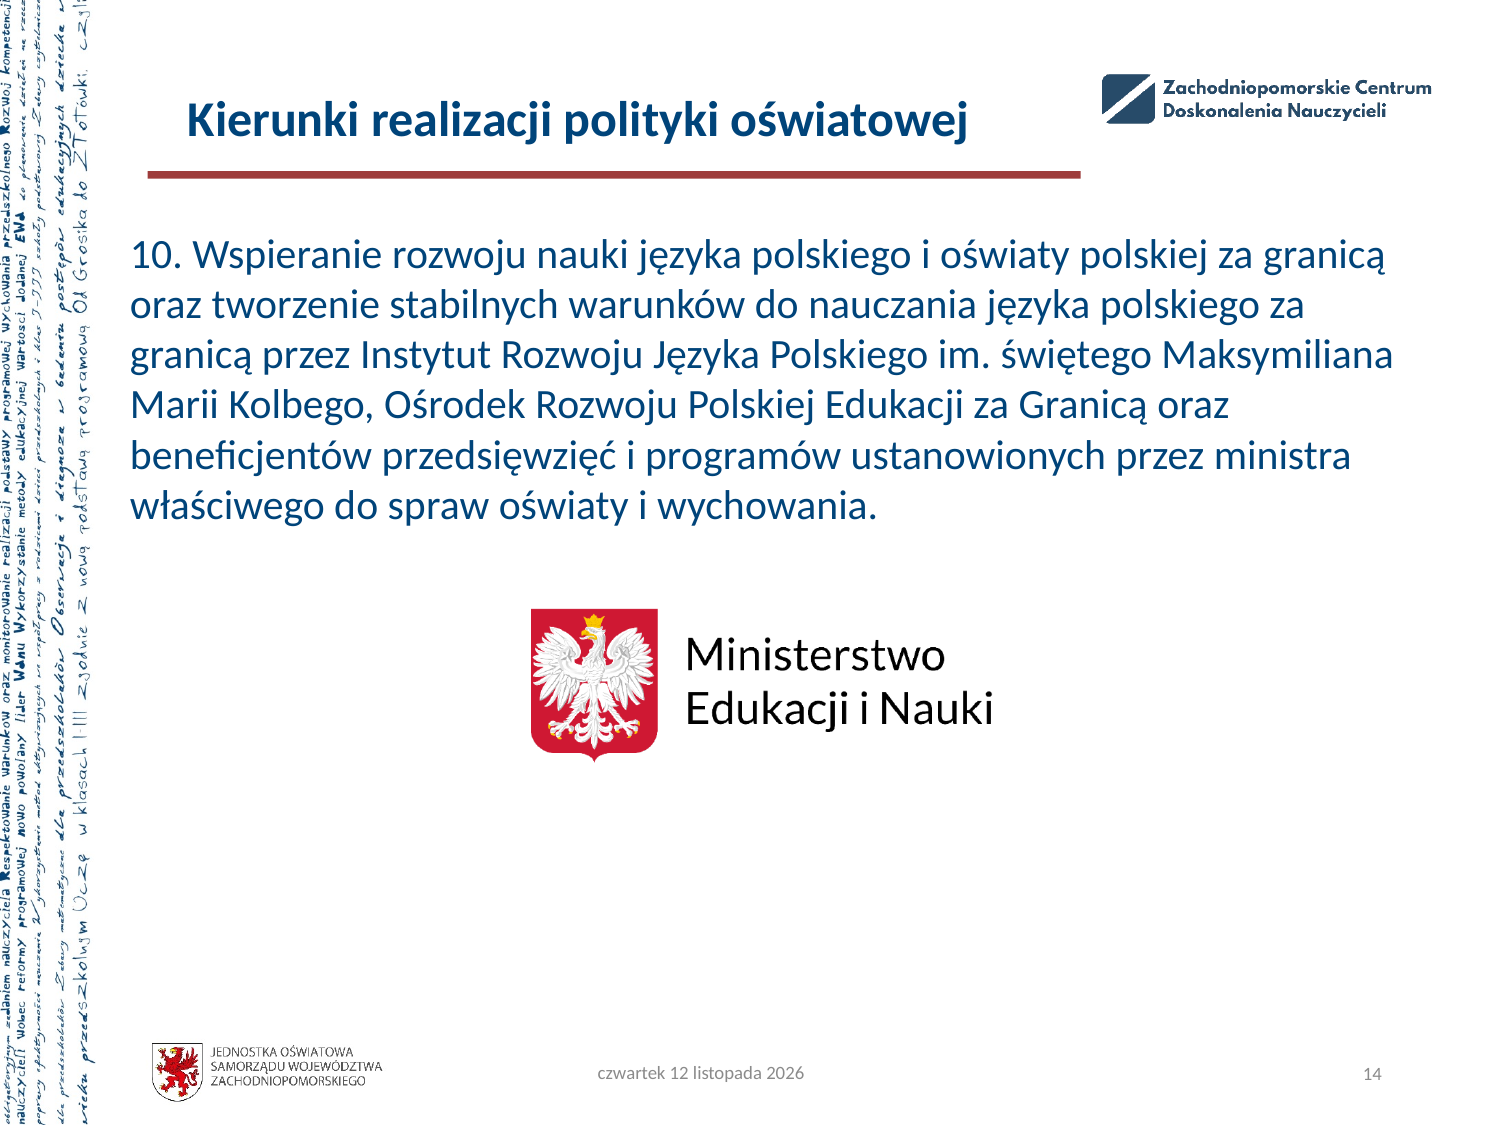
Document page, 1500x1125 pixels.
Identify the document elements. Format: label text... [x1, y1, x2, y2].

list 10. Wspieranie rozwoju nauki języka polskiego i oświaty polskiej za granicą oraz tworzenie stabilnych warunków do nauczania języka polskiego za granicą przez Instytut Rozwoju Języka Polskiego im. świętego Maksymiliana Marii Kolbego, Ośrodek Rozwoju Polskiej Edukacji za Granicą oraz beneficjentów przedsięwzięć i programów ustanowionych przez ministra właściwego do spraw oświaty i wychowania. [115, 219, 1419, 998]
picture [525, 605, 1004, 767]
slide_number piątek, 20 października 2023 [532, 1041, 870, 1102]
picture [0, 0, 96, 1125]
slide_number 14 [1059, 1042, 1397, 1103]
title Kierunki realizacji polityki oświatowej [135, 79, 1022, 180]
picture [1080, 48, 1460, 149]
picture [135, 1027, 393, 1117]
